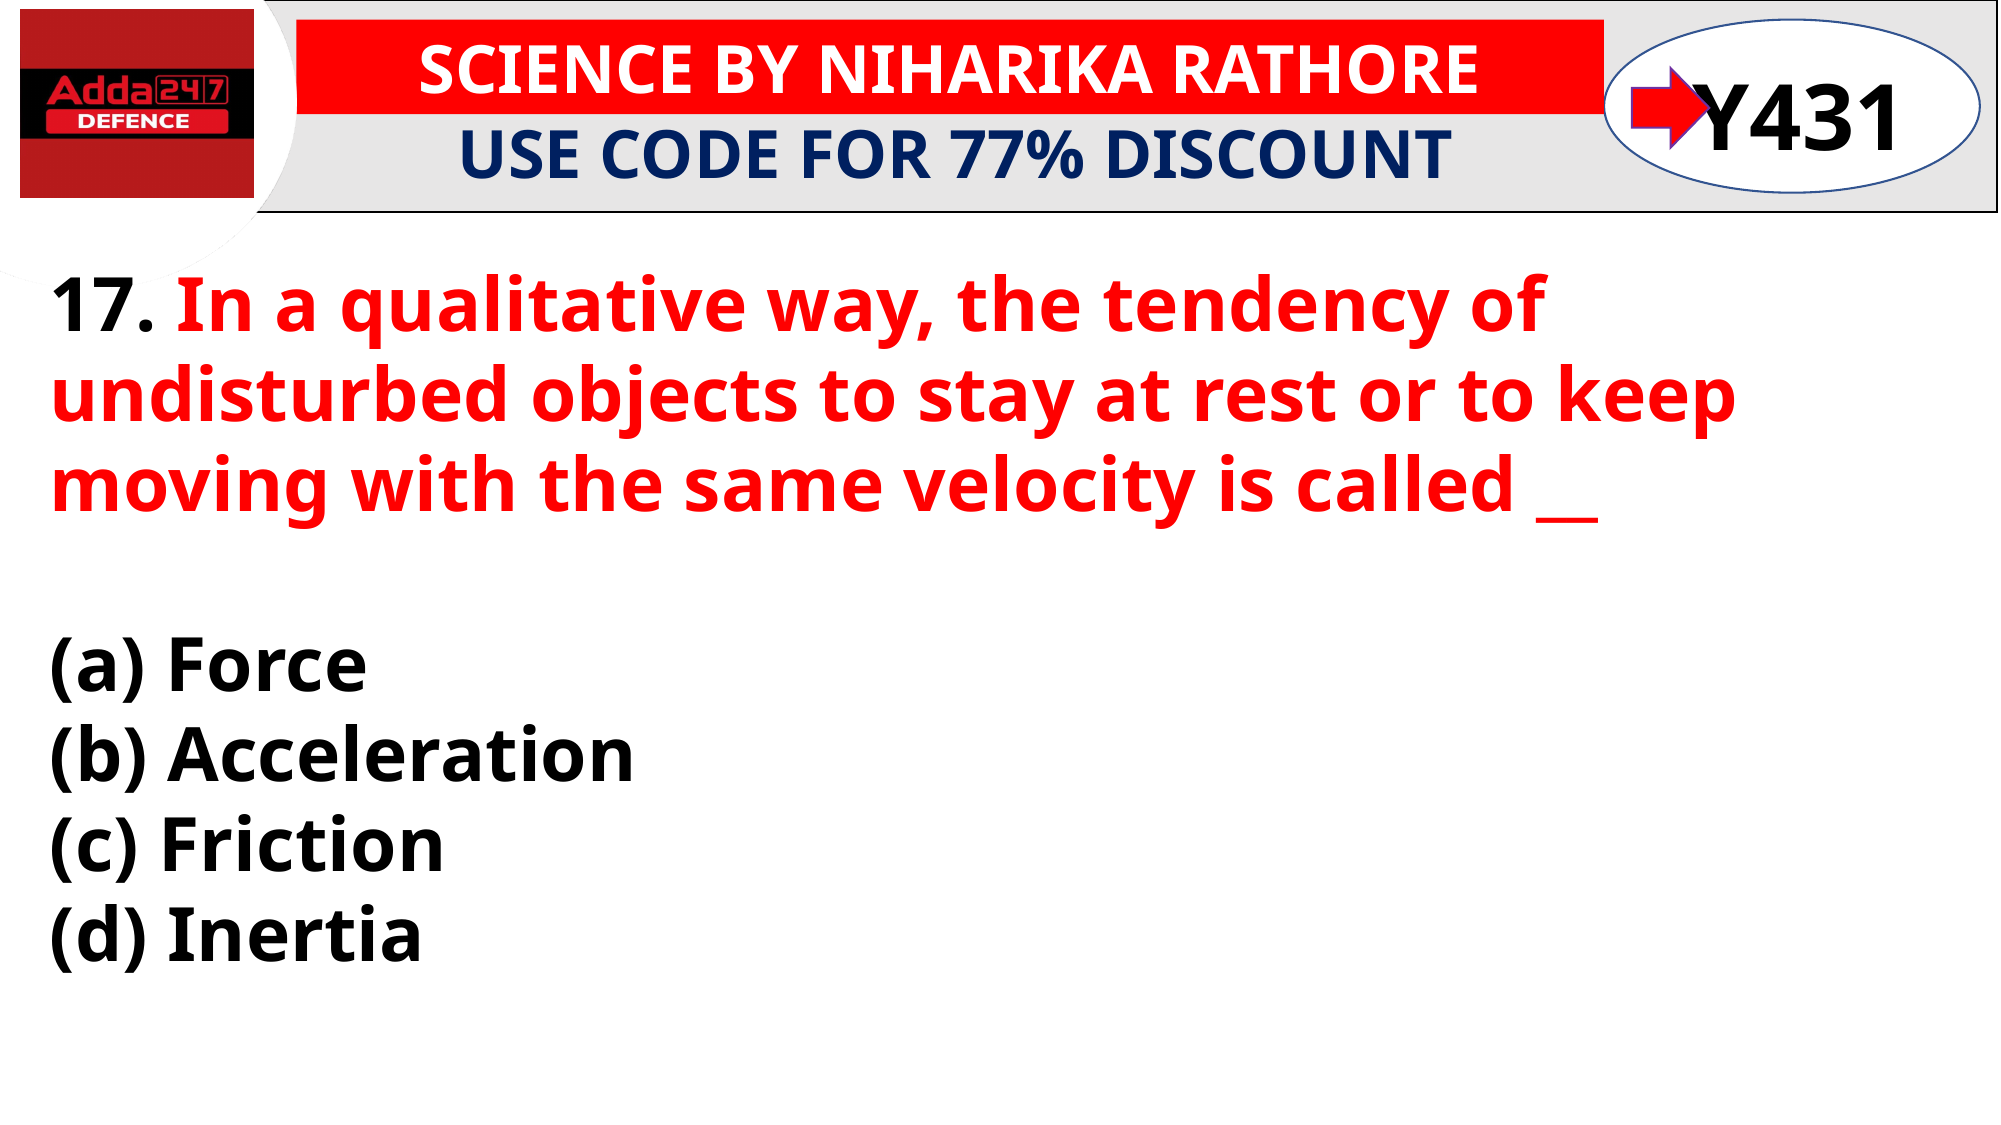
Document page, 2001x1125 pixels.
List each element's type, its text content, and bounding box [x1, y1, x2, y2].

text_box [297, 115, 1998, 213]
text_box Y431 [1606, 51, 2000, 177]
text_box USE CODE FOR 77% DISCOUNT [297, 104, 1601, 199]
text_box [1630, 65, 1711, 151]
text_box [297, 0, 1998, 93]
picture [0, 0, 297, 289]
text_box 17. In a qualitative way, the tendency of undisturbed objects to stay at rest or to keep moving with the same velocity is called __ (a) Force (b) Acceleration (c) Friction (d) Inertia [35, 249, 1874, 985]
text_box [1644, 18, 1939, 51]
text_box SCIENCE BY NIHARIKA RATHORE [297, 19, 1604, 115]
text_box [1680, 177, 1904, 194]
